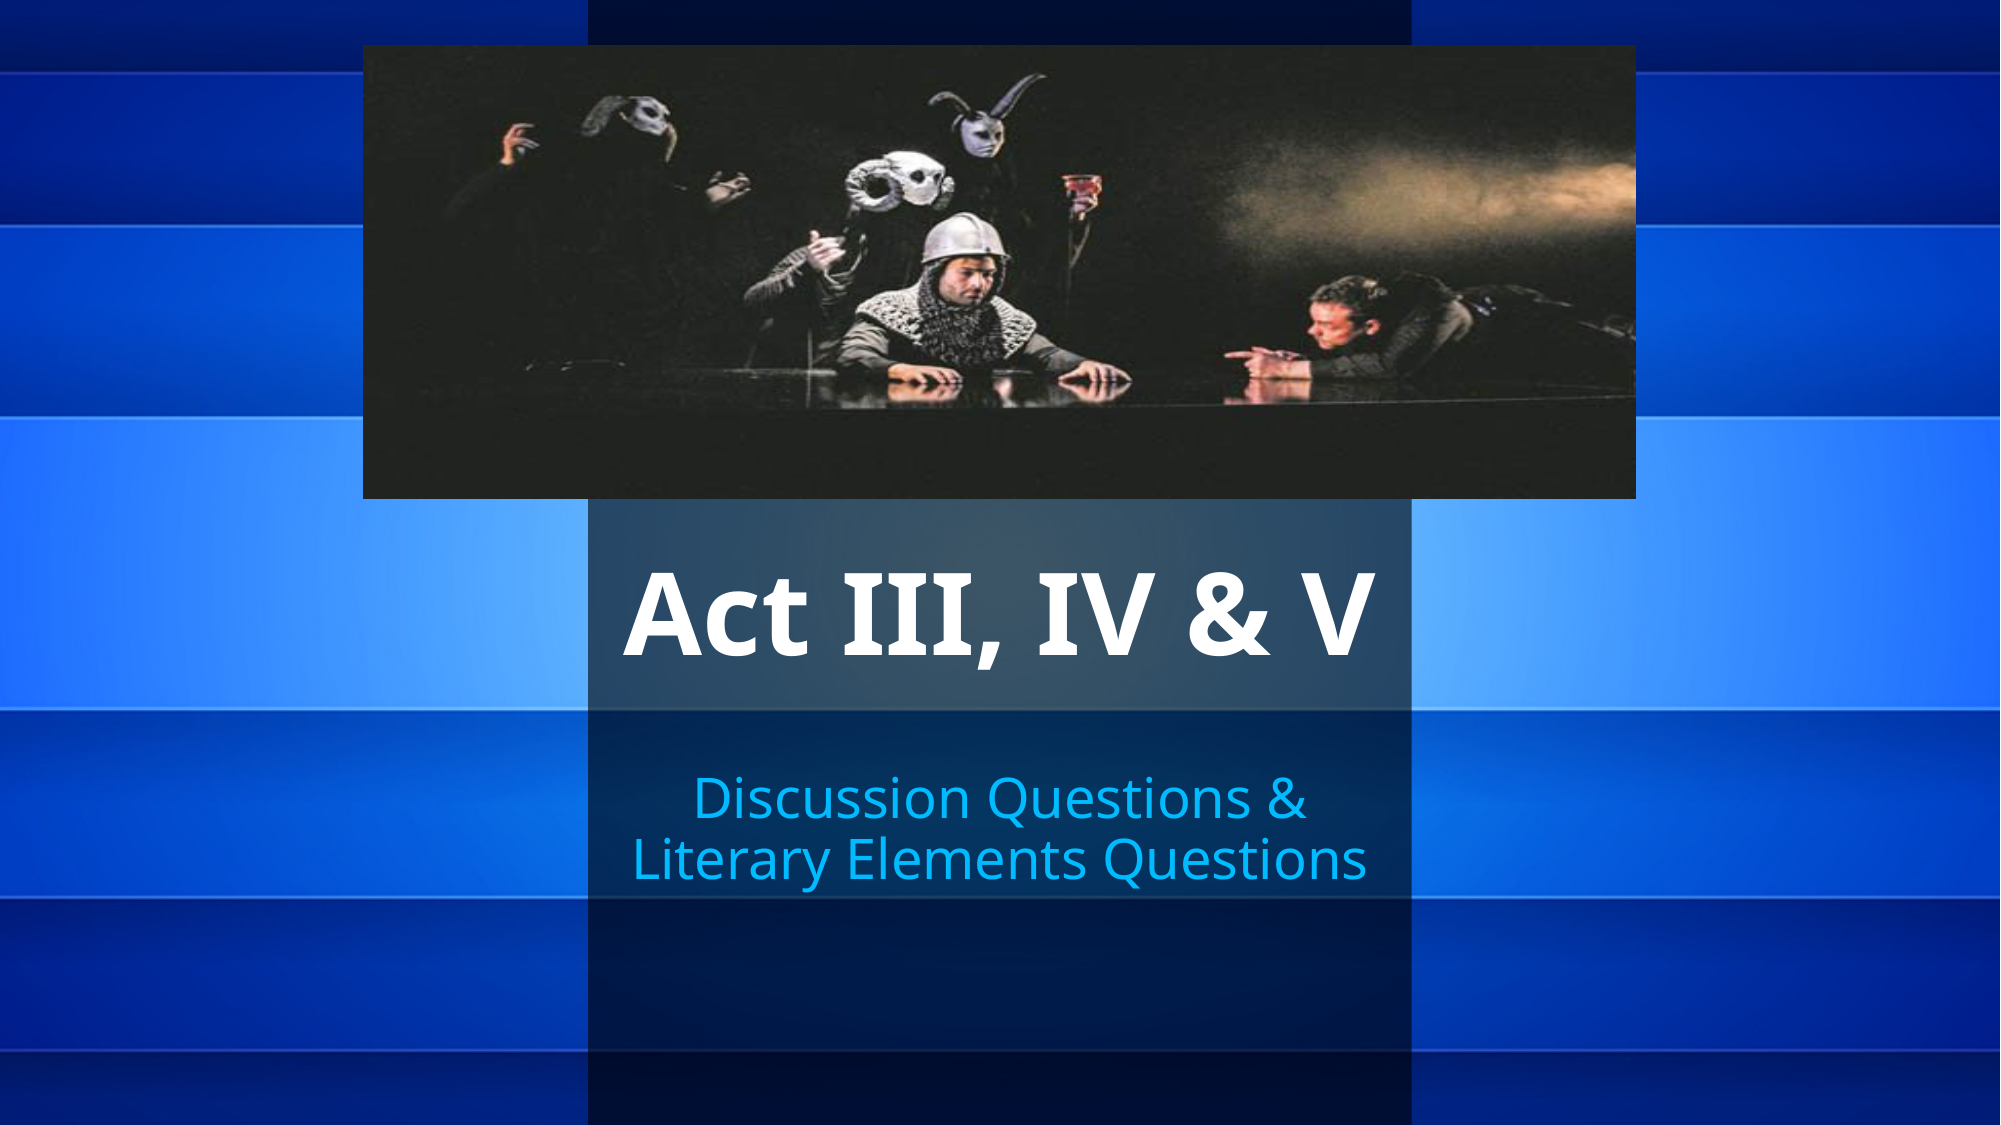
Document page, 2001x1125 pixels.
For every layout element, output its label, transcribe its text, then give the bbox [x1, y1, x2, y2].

title Act III, IV & V [588, 499, 1412, 687]
subtitle Discussion Questions & Literary Elements Questions [587, 763, 1413, 899]
picture [0, 0, 2000, 1125]
